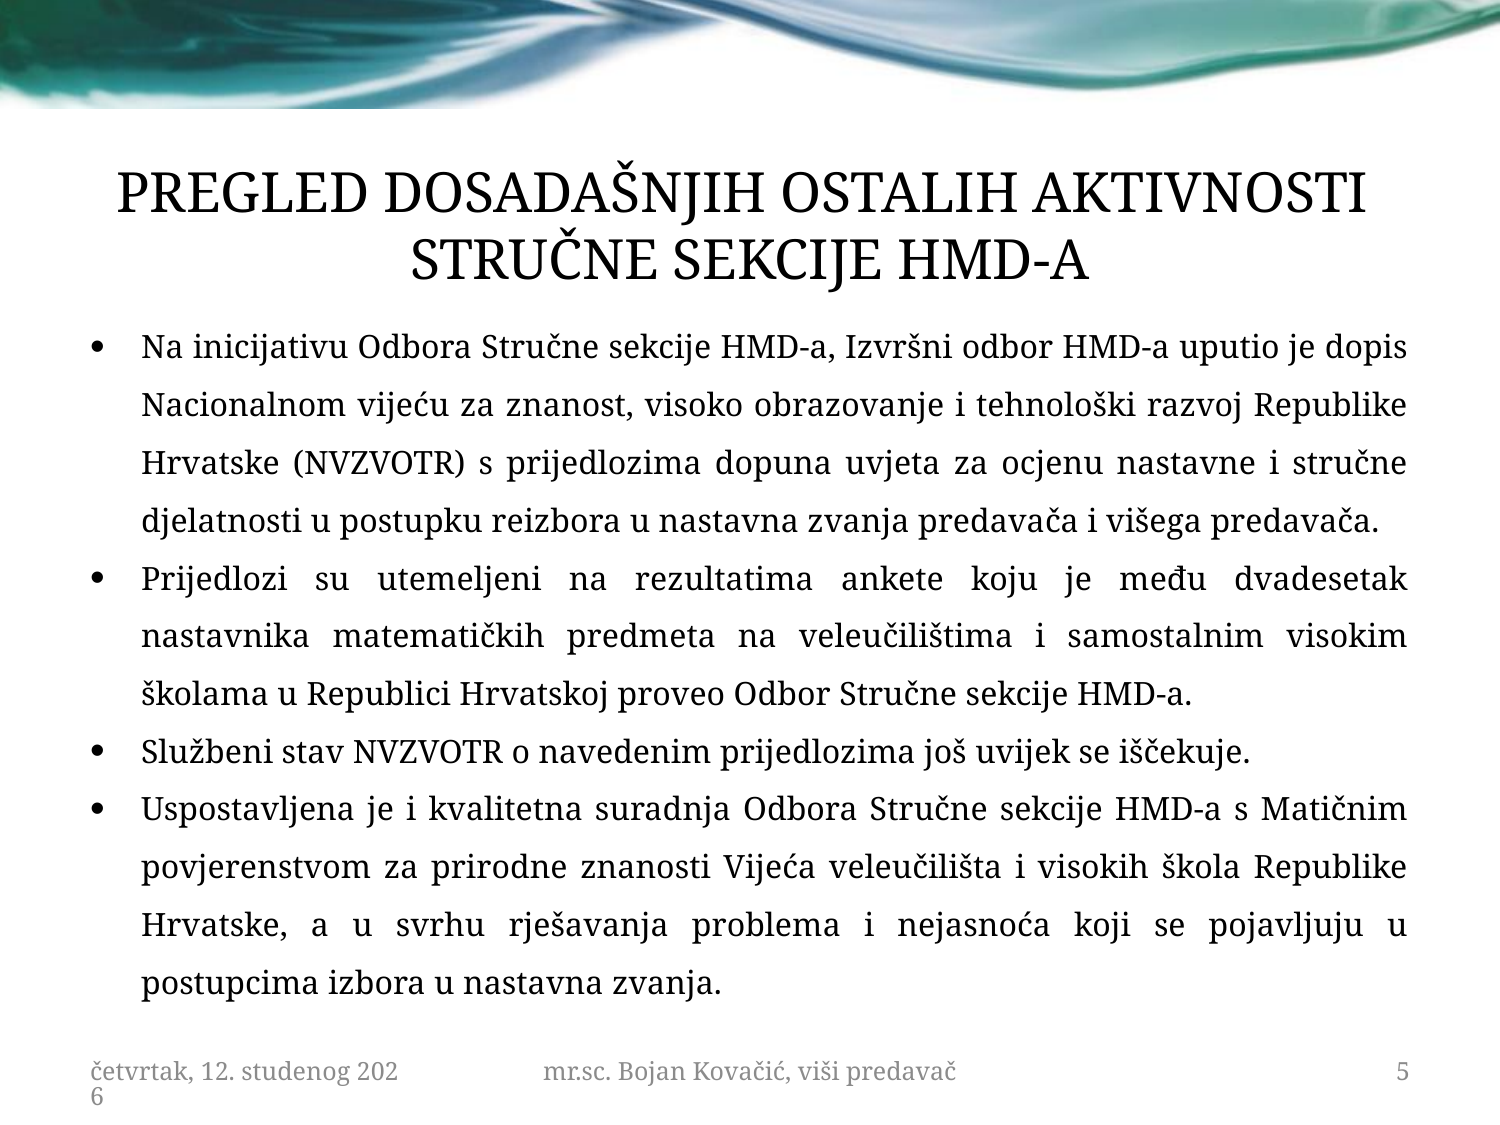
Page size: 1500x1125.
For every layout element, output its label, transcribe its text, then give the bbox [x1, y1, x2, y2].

footer mr.sc. Bojan Kovačić, viši predavač [512, 1042, 988, 1103]
slide_number petak, 25. svibnja 2017. [75, 1042, 425, 1103]
list Na inicijativu Odbora Stručne sekcije HMD-a, Izvršni odbor HMD-a uputio je dopis Nacionalnom vijeću za znanost, visoko obrazovanje i tehnološki razvoj Republike Hrvatske (NVZVOTR) s prijedlozima dopuna uvjeta za ocjenu nastavne i stručne djelatnosti u postupku reizbora u nastavna zvanja predavača i višega predavača. Prijedlozi su utemeljeni na rezultatima ankete koju je među dvadesetak nastavnika matematičkih predmeta na veleučilištima i samostalnim visokim školama u Republici Hrvatskoj proveo Odbor Stručne sekcije HMD-a. Službeni stav NVZVOTR o navedenim prijedlozima još uvijek se iščekuje. Uspostavljena je i kvalitetna suradnja Odbora Stručne sekcije HMD-a s Matičnim povjerenstvom za prirodne znanosti Vijeća veleučilišta i visokih škola Republike Hrvatske, a u svrhu rješavanja problema i nejasnoća koji se pojavljuju u postupcima izbora u nastavna zvanja. [75, 299, 1425, 1043]
slide_number 5 [1074, 1042, 1425, 1103]
title PREGLED DOSADAŠNJIH OSTALIH AKTIVNOSTI STRUČNE SEKCIJE HMD-A [75, 149, 1425, 299]
picture [0, 0, 1500, 109]
